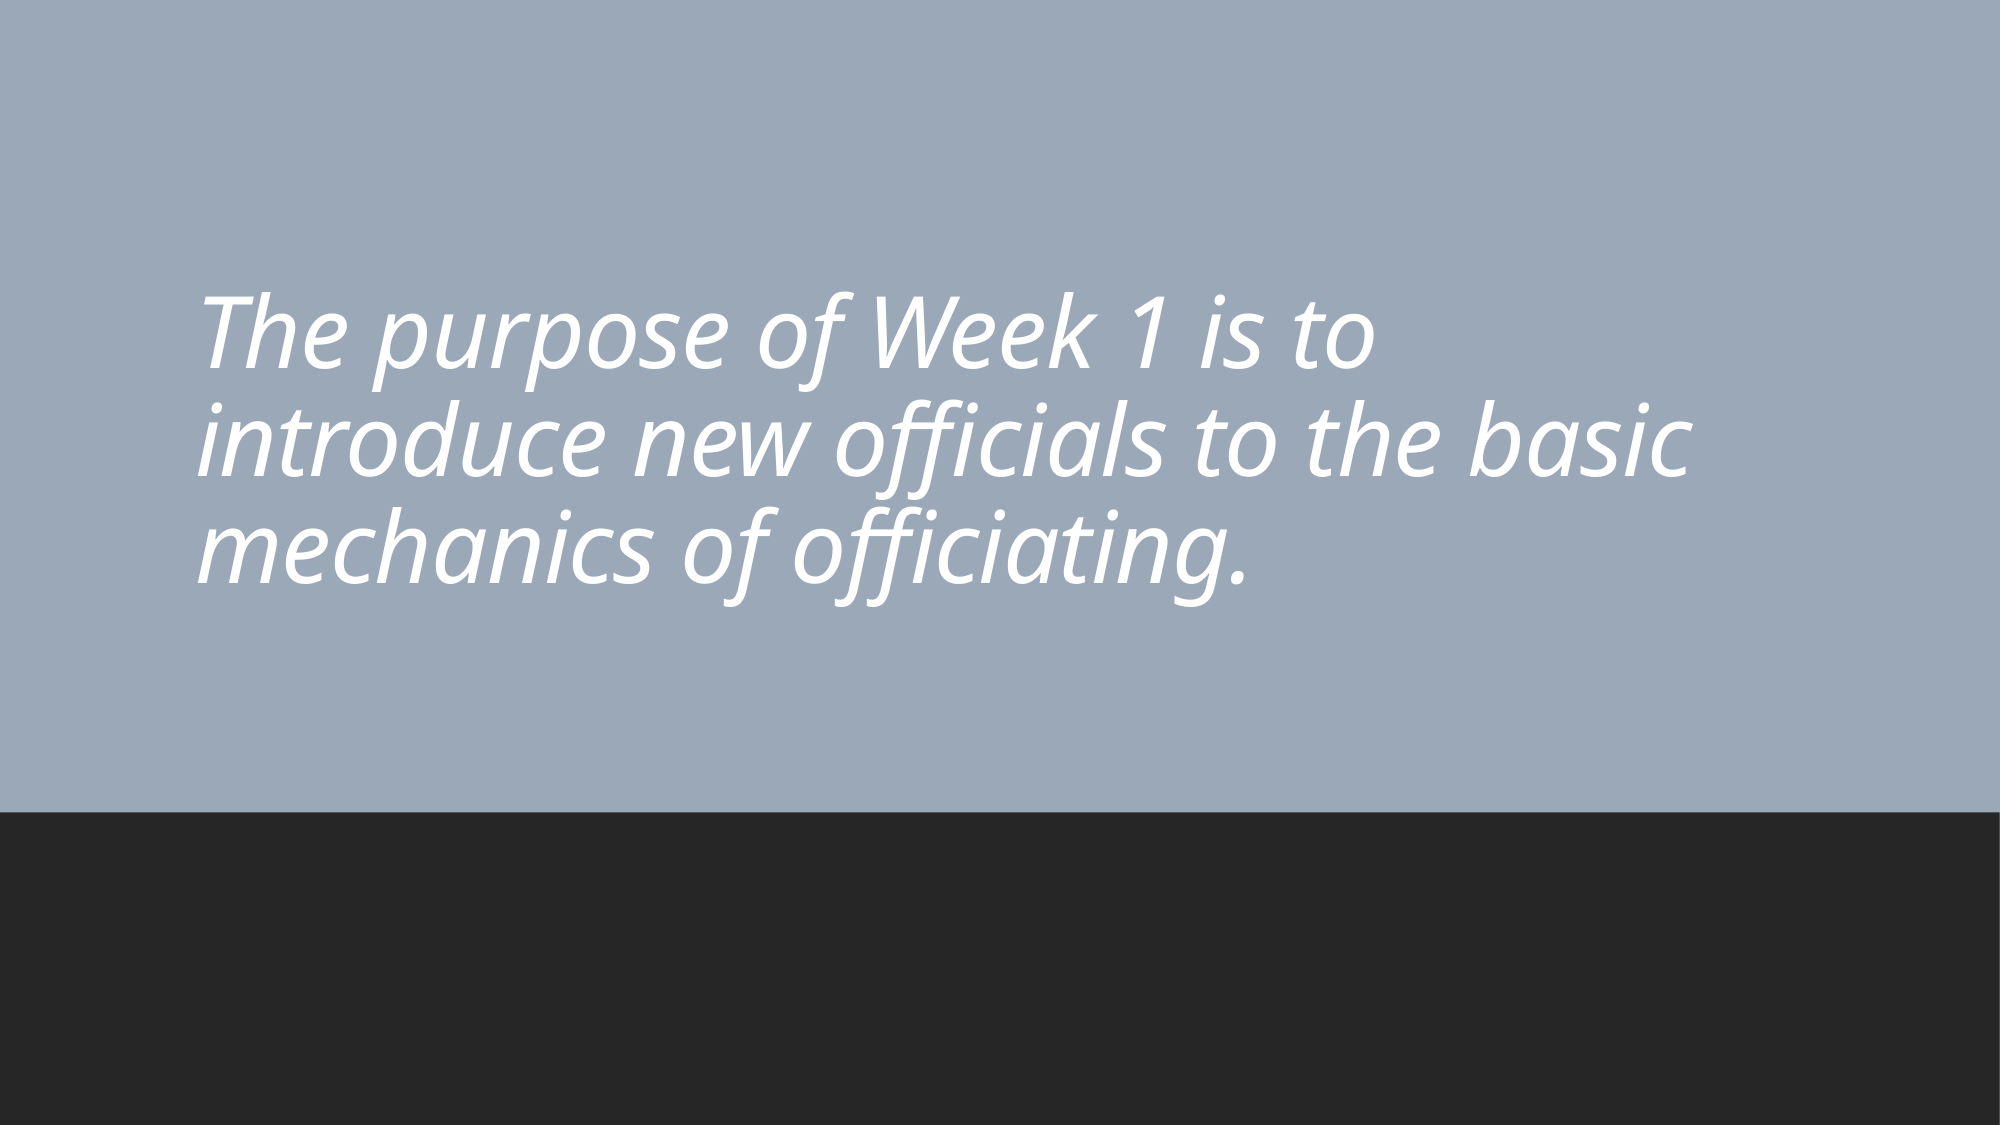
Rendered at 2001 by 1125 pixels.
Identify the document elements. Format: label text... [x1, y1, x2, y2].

title The purpose of Week 1 is to introduce new officials to the basic mechanics of officiating. [180, 124, 1830, 763]
text_box [0, 811, 2000, 1125]
text_box [0, 0, 2000, 811]
